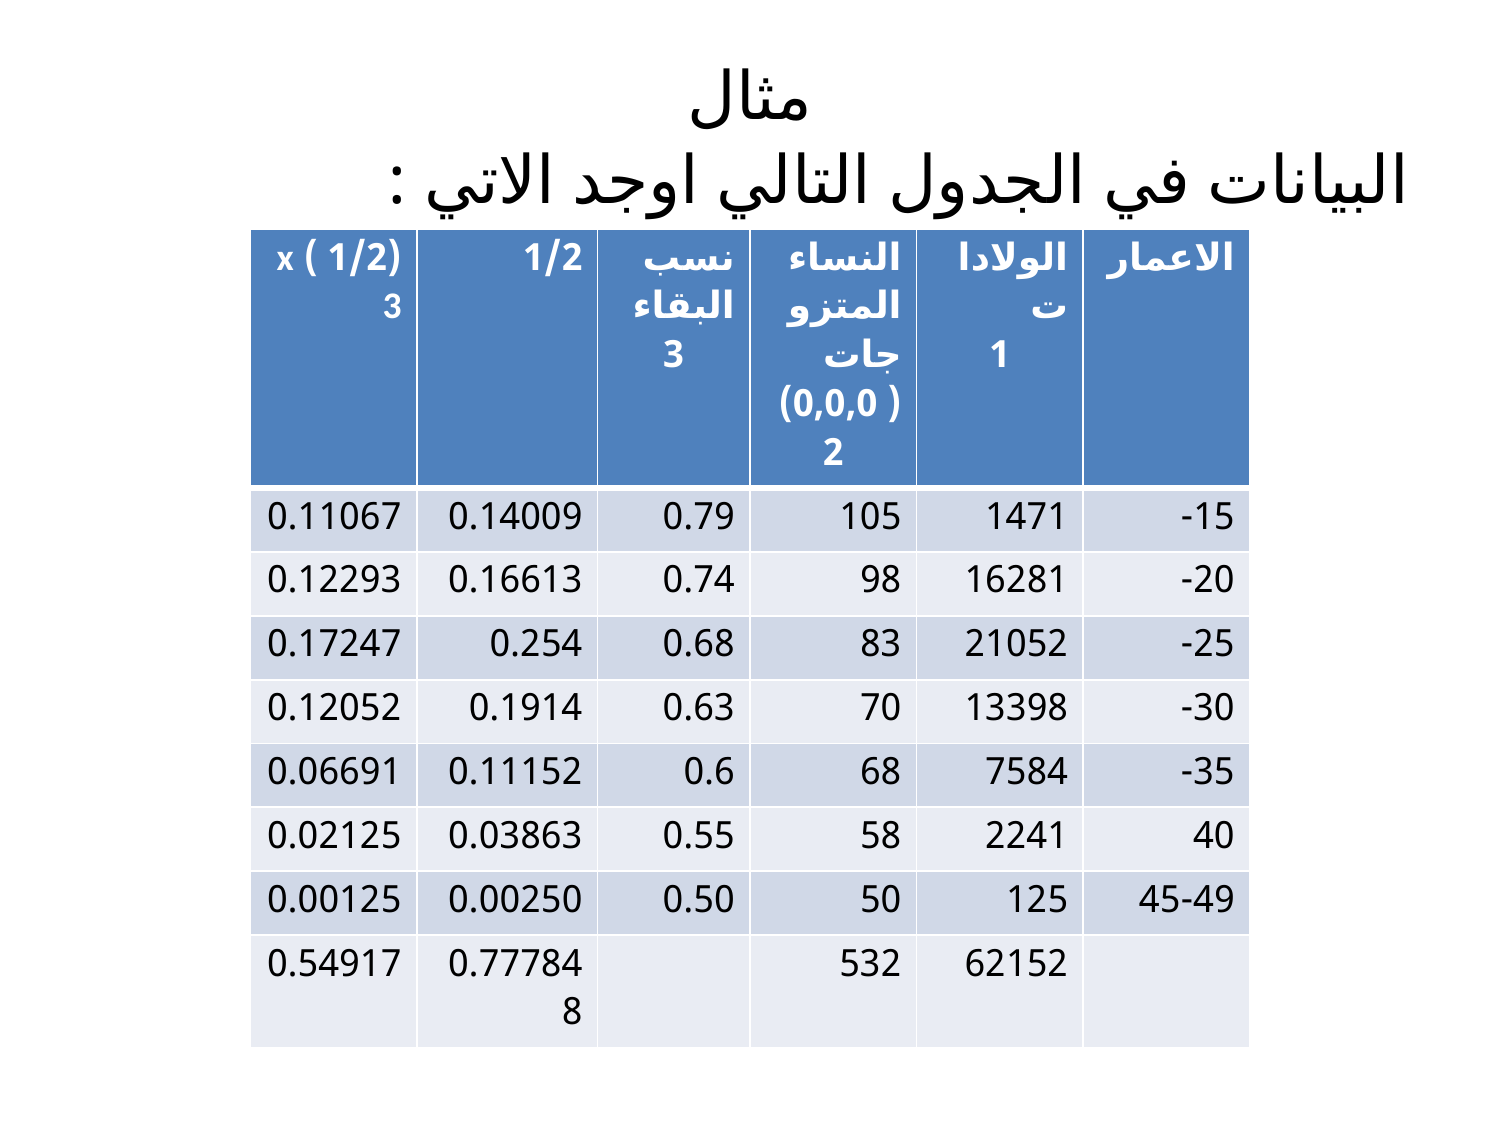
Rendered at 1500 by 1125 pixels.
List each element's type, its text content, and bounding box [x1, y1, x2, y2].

table_cell [1084, 936, 1249, 1047]
table_cell 50 [751, 872, 916, 934]
table_header الولادات 1 [917, 230, 1082, 485]
table_header الاعمار [1084, 230, 1249, 485]
table_header (1/2 ) x 3 [251, 230, 416, 485]
table_cell 0.16613 [418, 553, 597, 615]
table_cell 7584 [917, 744, 1082, 806]
table_cell 125 [917, 872, 1082, 934]
table_cell 0.00250 [418, 872, 597, 934]
table_cell 68 [751, 744, 916, 806]
table_cell 0.11067 [251, 491, 416, 551]
table_cell 35- [1084, 744, 1249, 806]
table_header نسب البقاء 3 [598, 230, 749, 485]
table_cell 20- [1084, 553, 1249, 615]
table_cell 105 [751, 491, 916, 551]
table_cell 45-49 [1084, 872, 1249, 934]
table_cell 1471 [917, 491, 1082, 551]
table_cell 0.777848 [418, 936, 597, 1047]
table_cell 21052 [917, 617, 1082, 679]
table_cell 0.1914 [418, 681, 597, 743]
table_cell 25- [1084, 617, 1249, 679]
table_cell 0.11152 [418, 744, 597, 806]
table_cell 0.68 [598, 617, 749, 679]
table_cell 13398 [917, 681, 1082, 743]
table_cell 532 [751, 936, 916, 1047]
table_cell 0.14009 [418, 491, 597, 551]
table_cell [598, 936, 749, 1047]
table_cell 62152 [917, 936, 1082, 1047]
table_cell 98 [751, 553, 916, 615]
table_cell 0.79 [598, 491, 749, 551]
table_cell 0.02125 [251, 808, 416, 870]
table_cell 0.12293 [251, 553, 416, 615]
title مثال [75, 45, 1425, 128]
table_cell 0.03863 [418, 808, 597, 870]
table_cell 0.54917 [251, 936, 416, 1047]
table_header 1/2 [418, 230, 597, 485]
table_cell 16281 [917, 553, 1082, 615]
table_cell 83 [751, 617, 916, 679]
table_cell 15- [1084, 491, 1249, 551]
table_cell 0.06691 [251, 744, 416, 806]
table_cell 0.00125 [251, 872, 416, 934]
table_cell 2241 [917, 808, 1082, 870]
table_cell 0.50 [598, 872, 749, 934]
table_cell 40 [1084, 808, 1249, 870]
table_cell 70 [751, 681, 916, 743]
table_cell 58 [751, 808, 916, 870]
table_cell 0.254 [418, 617, 597, 679]
table_cell 0.63 [598, 681, 749, 743]
table_header النساء المتزوجات ( 0,0,0) 2 [751, 230, 916, 485]
table_cell 30- [1084, 681, 1249, 743]
list البيانات في الجدول التالي اوجد الاتي : [75, 128, 1425, 1005]
table_cell 0.74 [598, 553, 749, 615]
table_cell 0.55 [598, 808, 749, 870]
table_cell 0.17247 [251, 617, 416, 679]
table_cell 0.6 [598, 744, 749, 806]
table_cell 0.12052 [251, 681, 416, 743]
